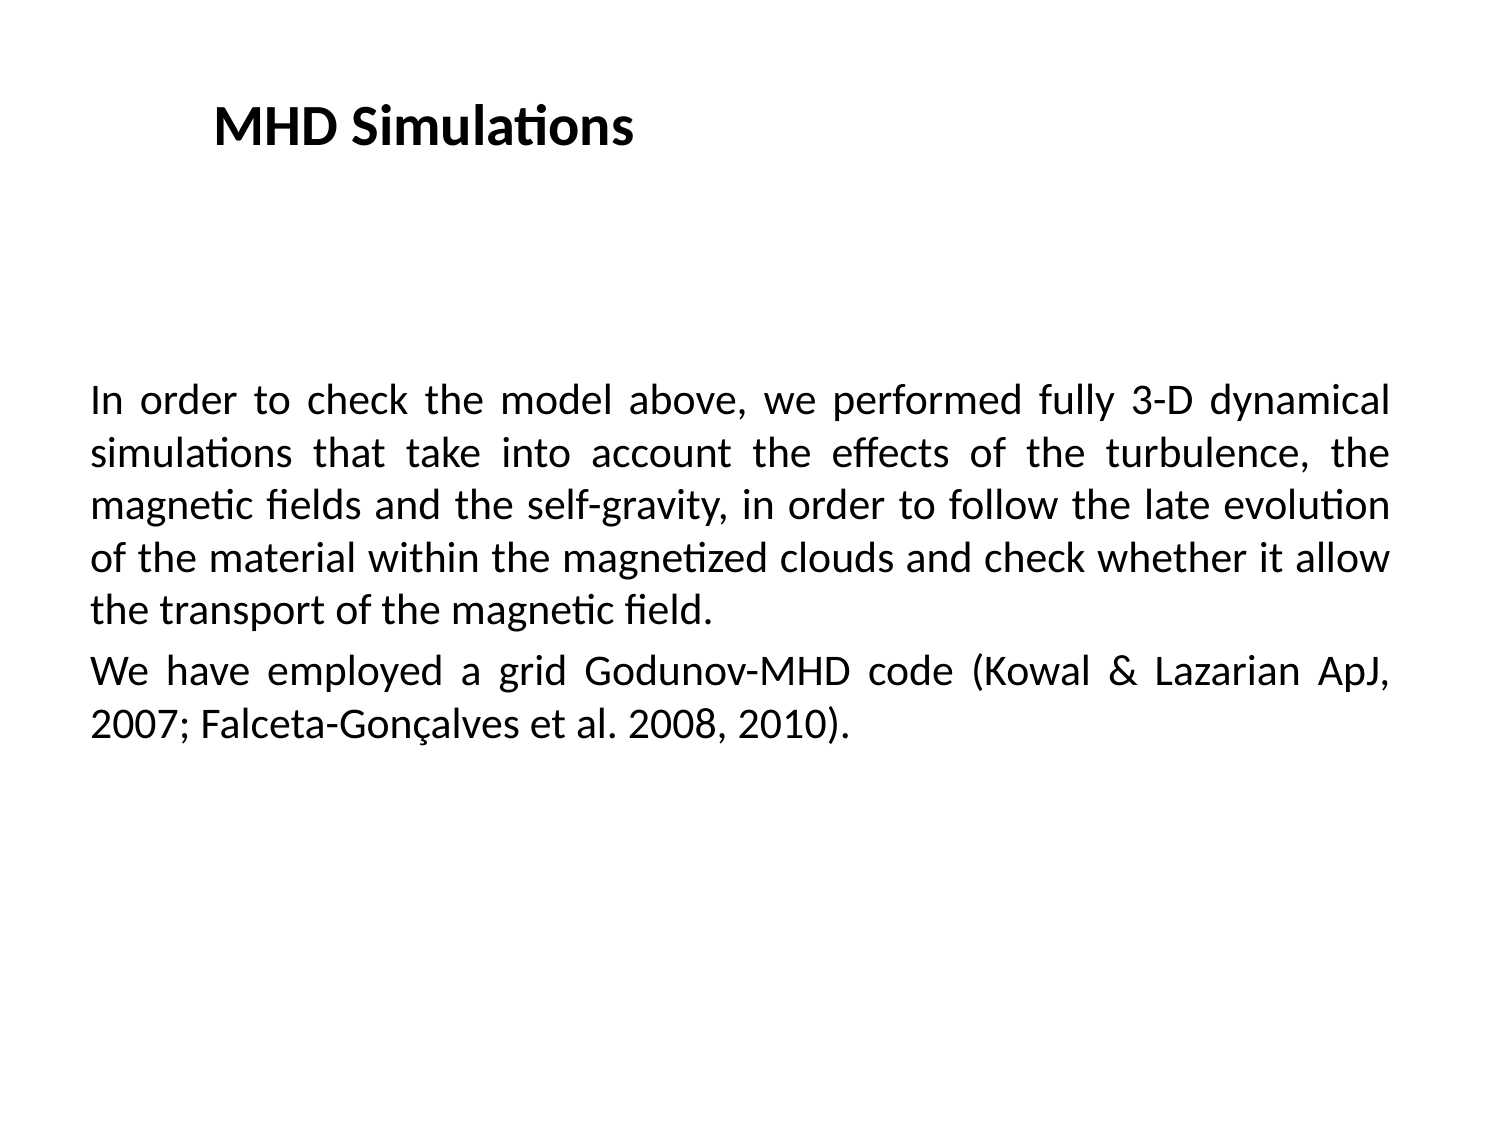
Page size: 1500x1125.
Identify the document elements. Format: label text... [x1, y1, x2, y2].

title MHD Simulations [75, 68, 774, 176]
list In order to check the model above, we performed fully 3-D dynamical simulations that take into account the effects of the turbulence, the magnetic fields and the self-gravity, in order to follow the late evolution of the material within the magnetized clouds and check whether it allow the transport of the magnetic field. We have employed a grid Godunov-MHD code (Kowal & Lazarian ApJ, 2007; Falceta-Gonçalves et al. 2008, 2010). [75, 363, 1407, 844]
